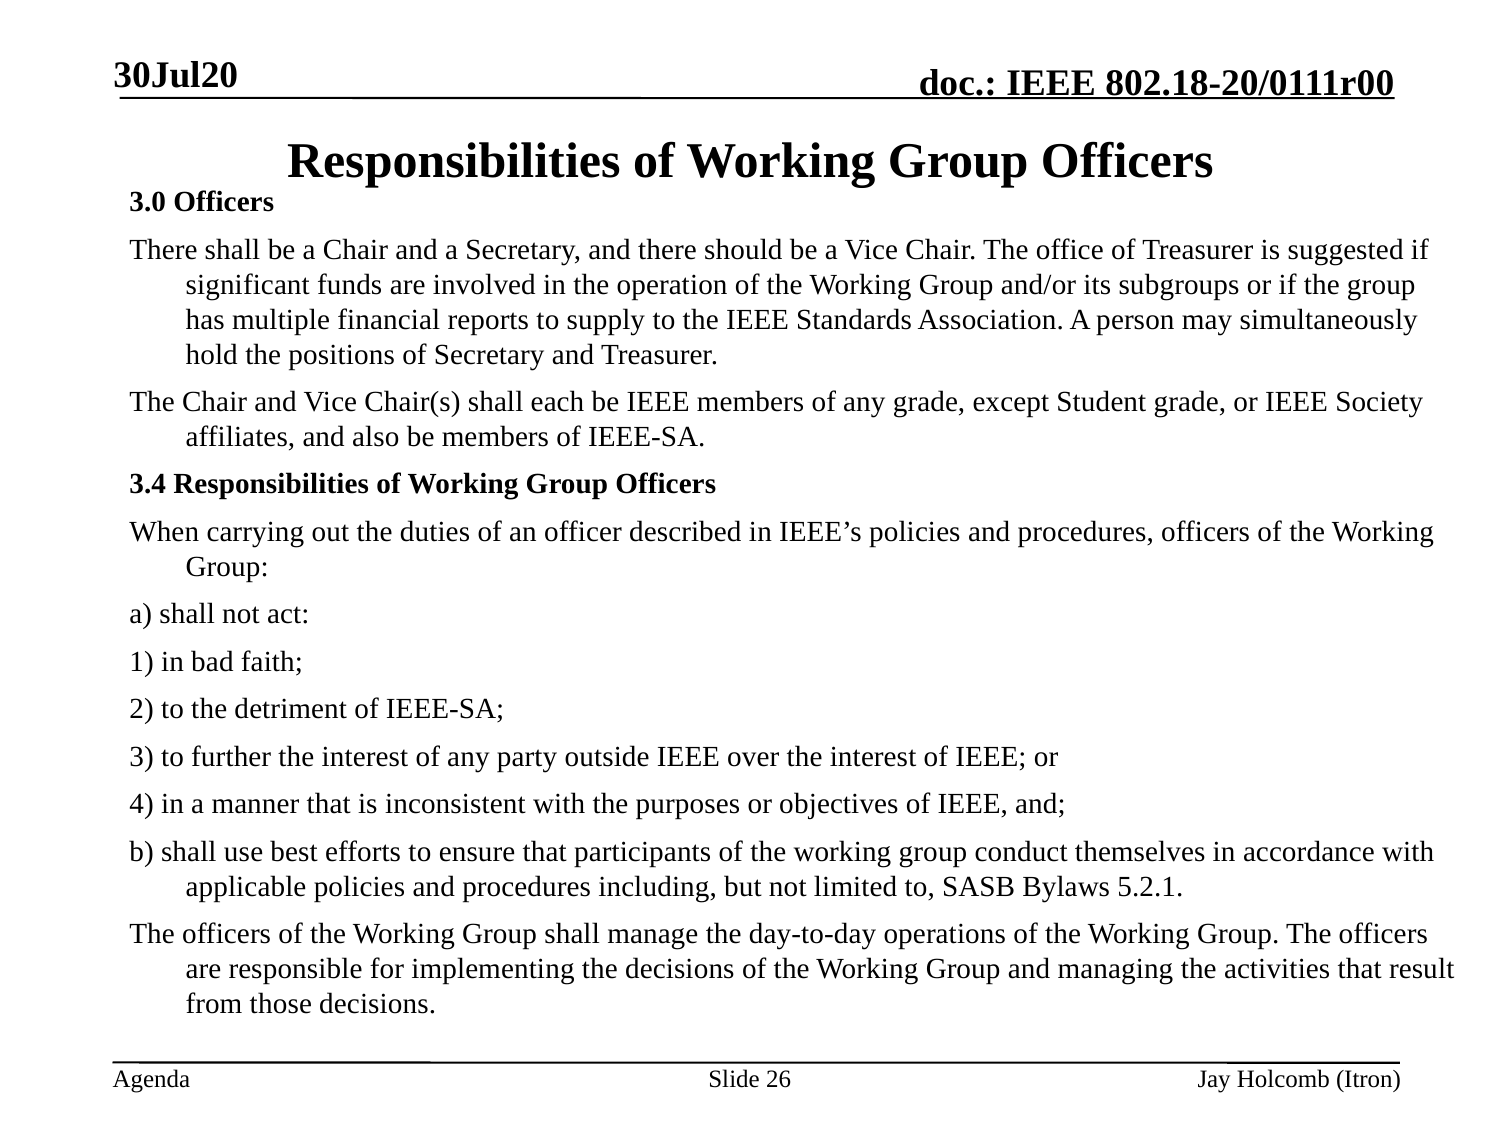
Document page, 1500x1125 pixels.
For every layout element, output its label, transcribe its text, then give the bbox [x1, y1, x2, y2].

title Responsibilities of Working Group Officers [113, 101, 1389, 213]
list 3.0 Officers There shall be a Chair and a Secretary, and there should be a Vice Chair. The office of Treasurer is suggested if significant funds are involved in the operation of the Working Group and/or its subgroups or if the group has multiple financial reports to supply to the IEEE Standards Association. A person may simultaneously hold the positions of Secretary and Treasurer. The Chair and Vice Chair(s) shall each be IEEE members of any grade, except Student grade, or IEEE Society affiliates, and also be members of IEEE-SA. 3.4 Responsibilities of Working Group Officers When carrying out the duties of an officer described in IEEE’s policies and procedures, officers of the Working Group: a) shall not act: 1) in bad faith; 2) to the detriment of IEEE-SA; 3) to further the interest of any party outside IEEE over the interest of IEEE; or 4) in a manner that is inconsistent with the purposes or objectives of IEEE, and; b) shall use best efforts to ensure that participants of the working group conduct themselves in accordance with applicable policies and procedures including, but not limited to, SASB Bylaws 5.2.1. The officers of the Working Group shall manage the day-to-day operations of the Working Group. The officers are responsible for implementing the decisions of the Working Group and managing the activities that result from those decisions. [114, 174, 1476, 850]
footer Jay Holcomb (Itron) [878, 1061, 1402, 1093]
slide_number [113, 49, 476, 96]
slide_number Slide 26 [699, 1061, 800, 1123]
